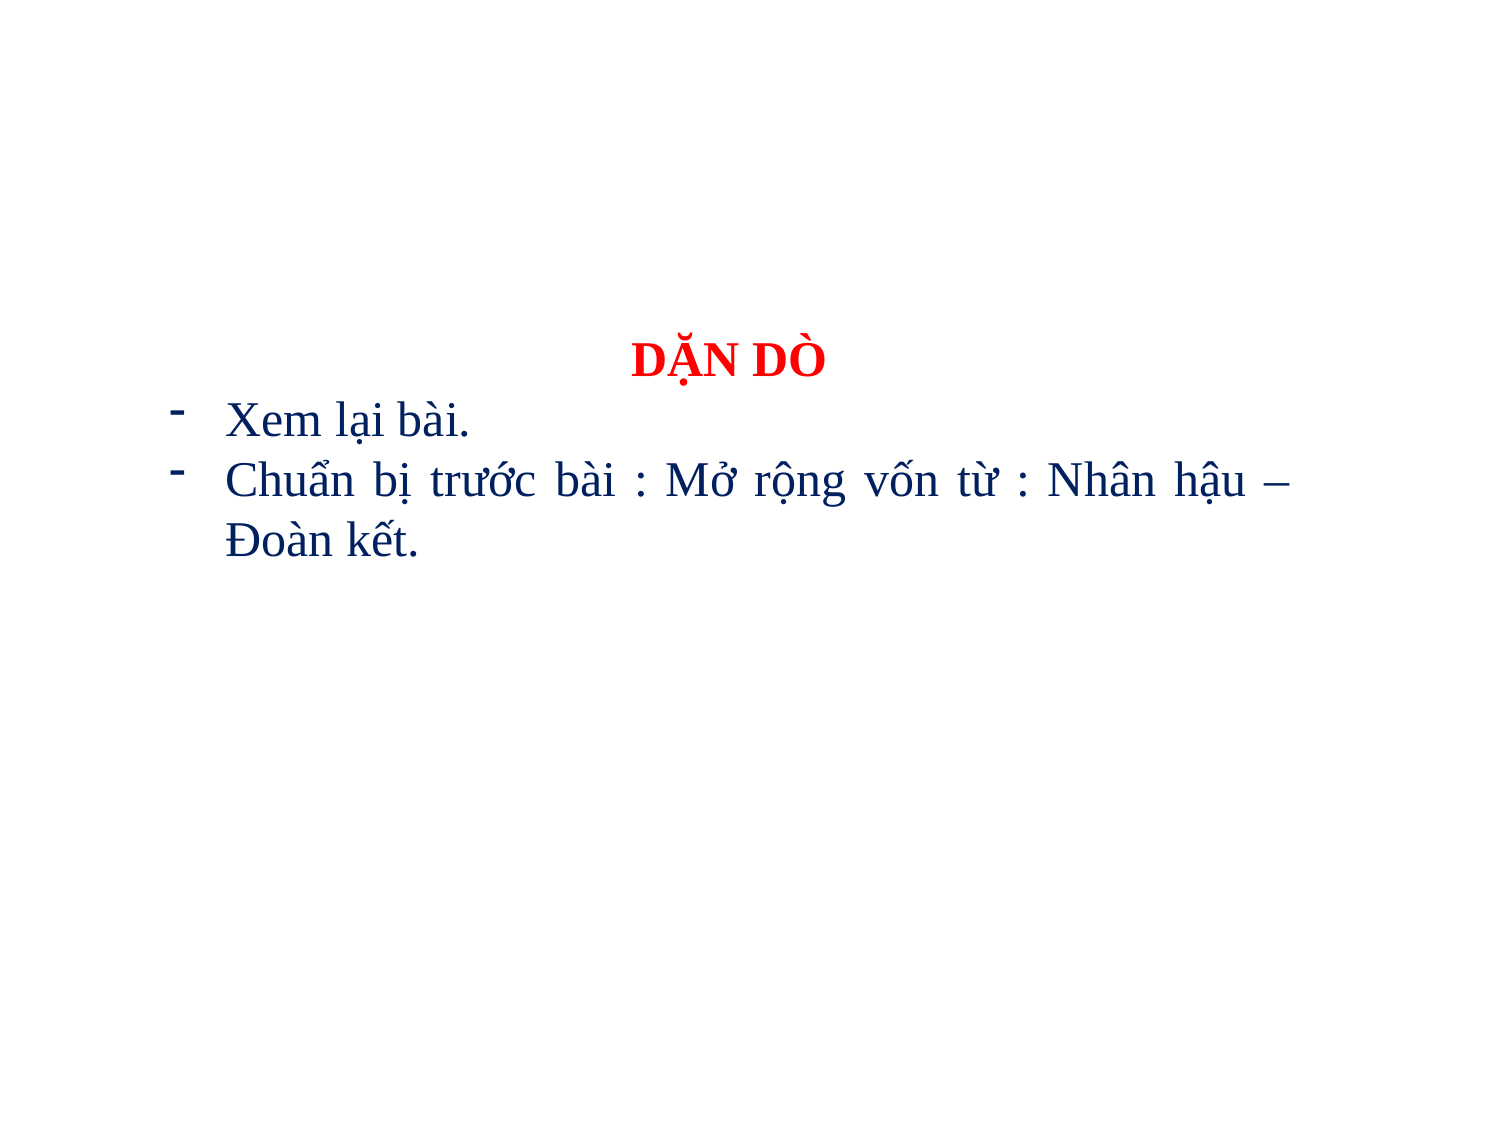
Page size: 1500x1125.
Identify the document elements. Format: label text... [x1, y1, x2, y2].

text_box DẶN DÒ Xem lại bài. Chuẩn bị trước bài : Mở rộng vốn từ : Nhân hậu – Đoàn kết. [154, 318, 1305, 574]
